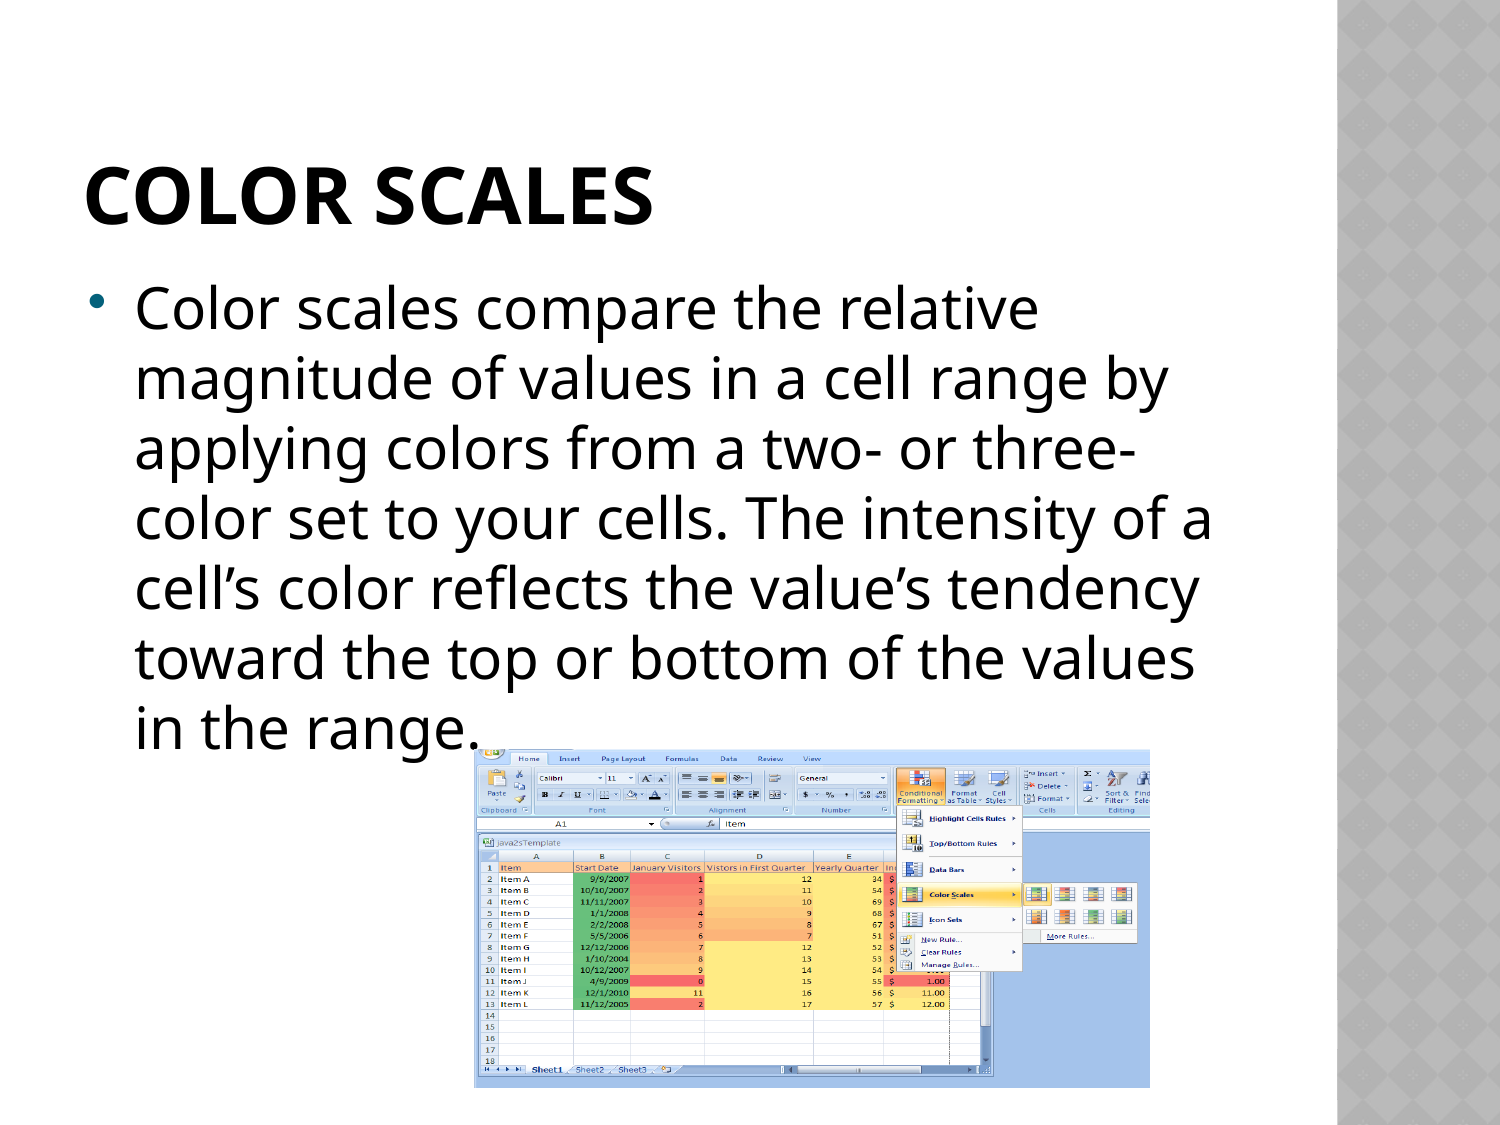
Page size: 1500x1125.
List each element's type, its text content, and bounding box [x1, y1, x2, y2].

list Color scales compare the relative magnitude of values in a cell range by applying colors from a two- or three-color set to your cells. The intensity of a cell’s color reflects the value’s tendency toward the top or bottom of the values in the range. [75, 264, 1263, 1059]
title Color Scales [75, 52, 1263, 240]
picture [474, 749, 1151, 1089]
